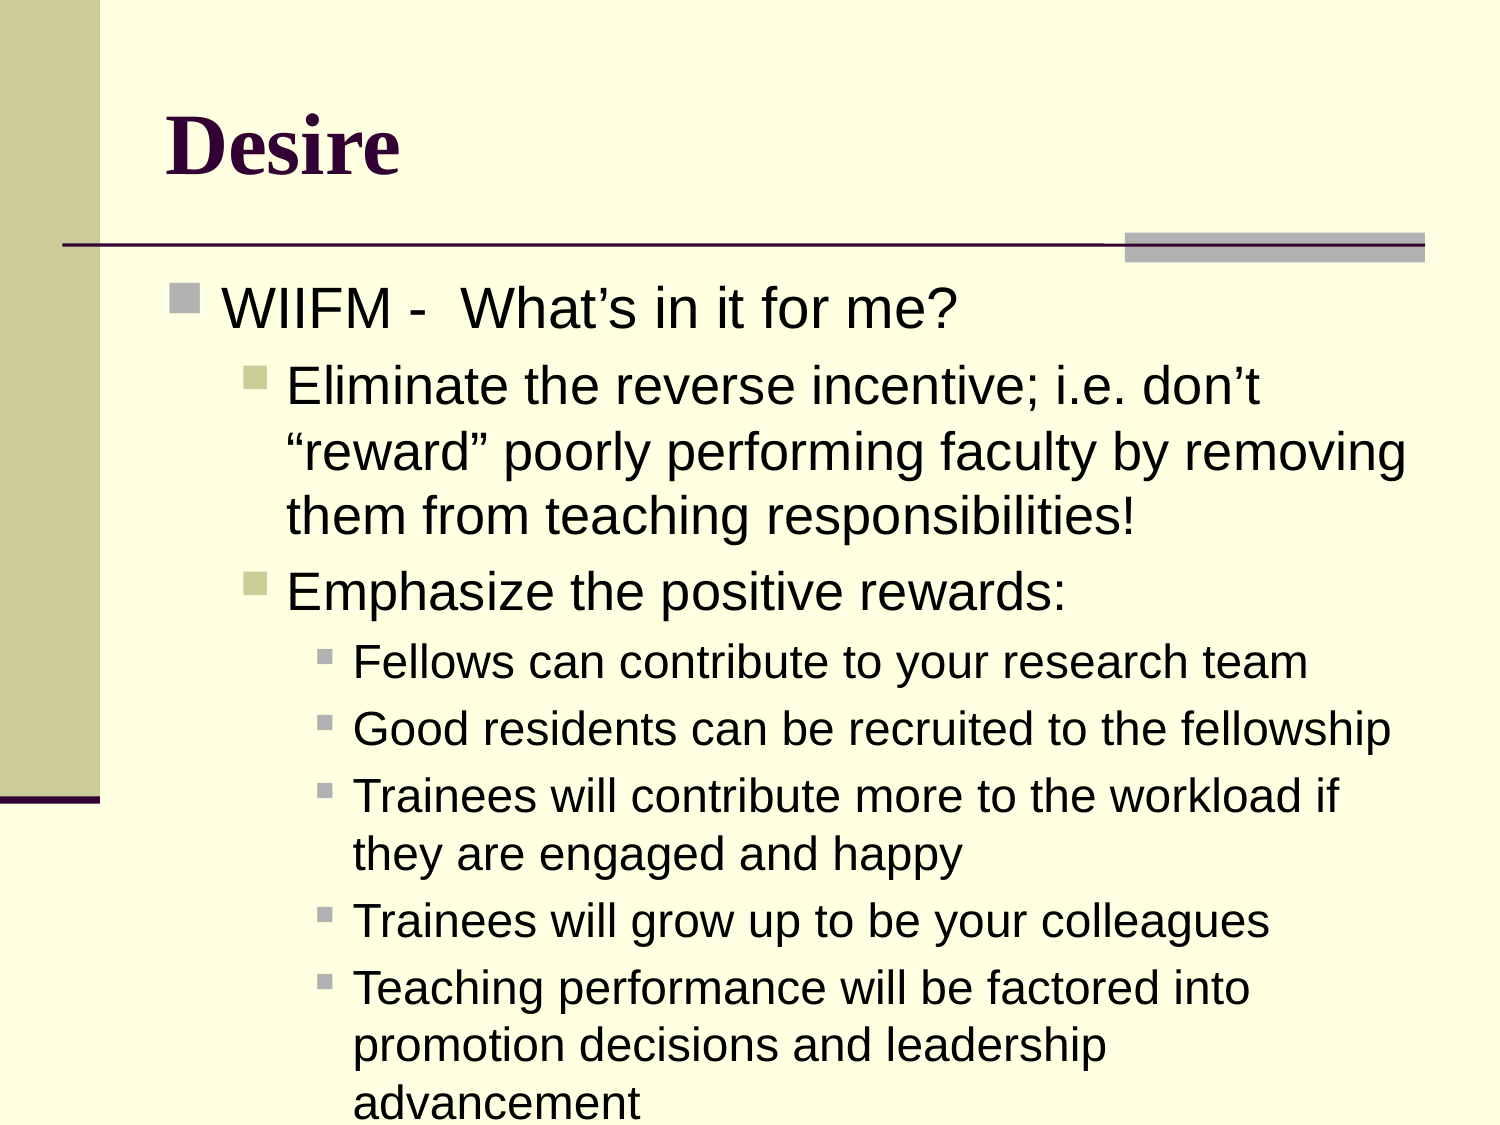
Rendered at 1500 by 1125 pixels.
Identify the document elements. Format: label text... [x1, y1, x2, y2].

title Desire [150, 45, 1425, 234]
list WIIFM - What’s in it for me? Eliminate the reverse incentive; i.e. don’t “reward” poorly performing faculty by removing them from teaching responsibilities! Emphasize the positive rewards: Fellows can contribute to your research team Good residents can be recruited to the fellowship Trainees will contribute more to the workload if they are engaged and happy Trainees will grow up to be your colleagues Teaching performance will be factored into promotion decisions and leadership advancement [150, 262, 1425, 1100]
